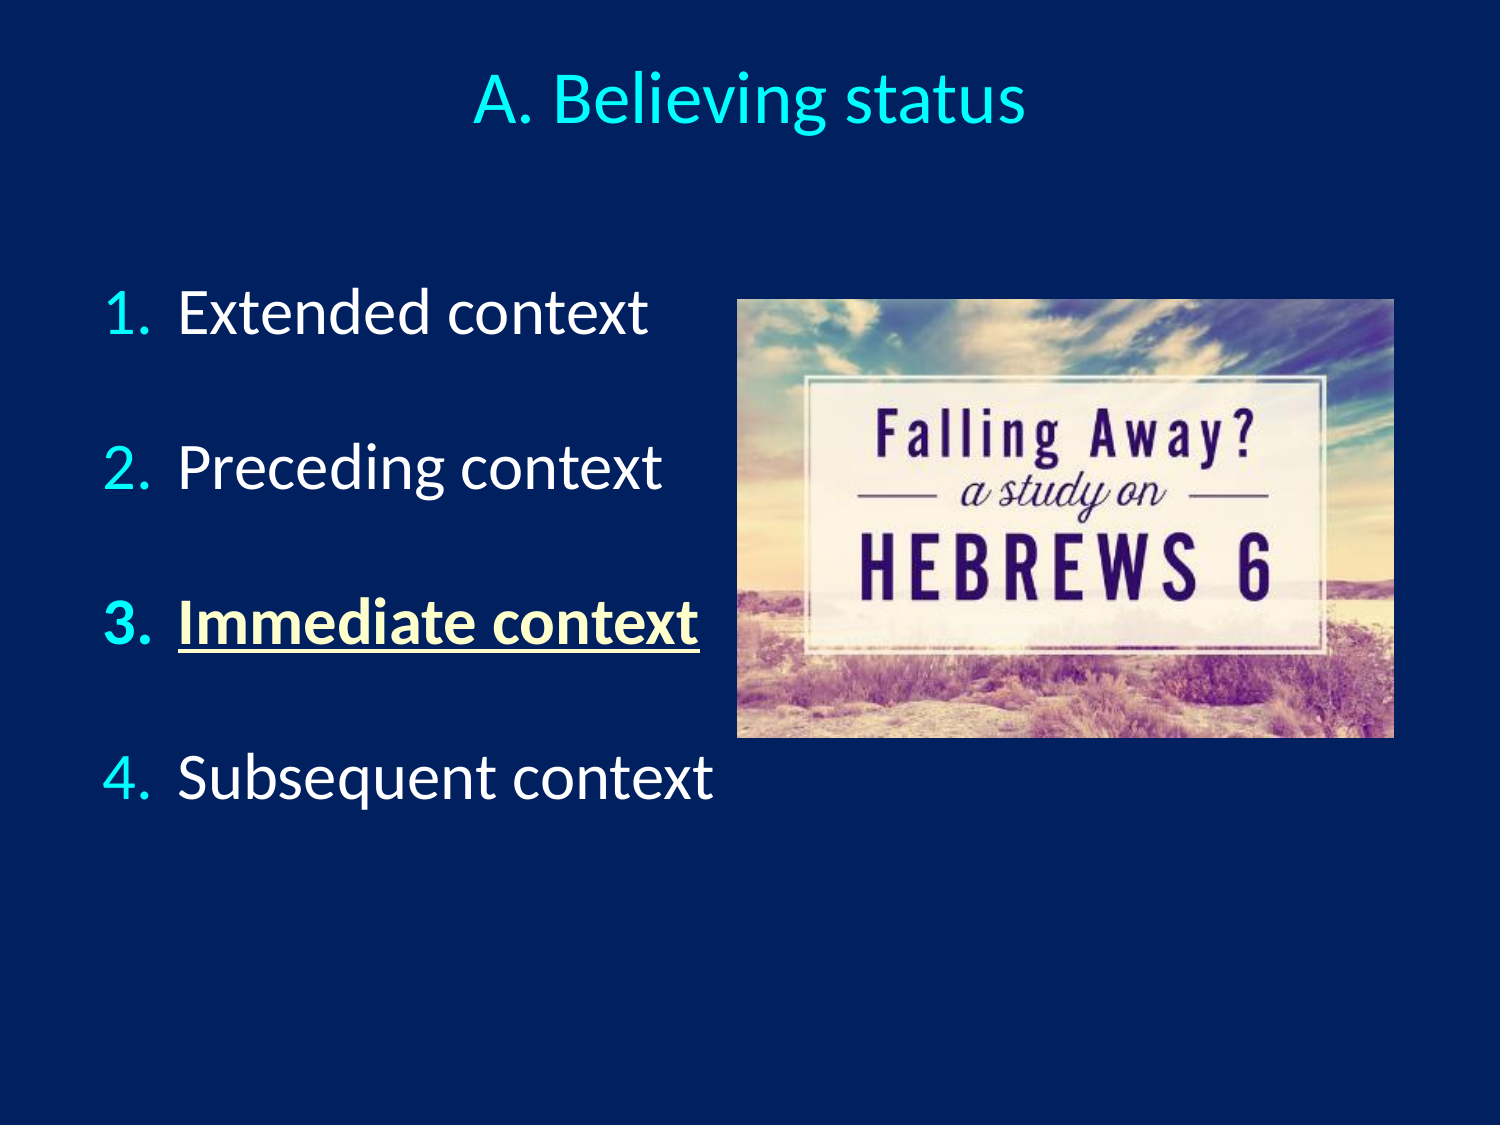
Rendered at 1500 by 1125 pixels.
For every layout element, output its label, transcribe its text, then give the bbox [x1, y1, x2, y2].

list Extended context Preceding context Immediate context Subsequent context [87, 260, 751, 863]
title A. Believing status [18, 24, 1482, 163]
picture [737, 299, 1394, 738]
